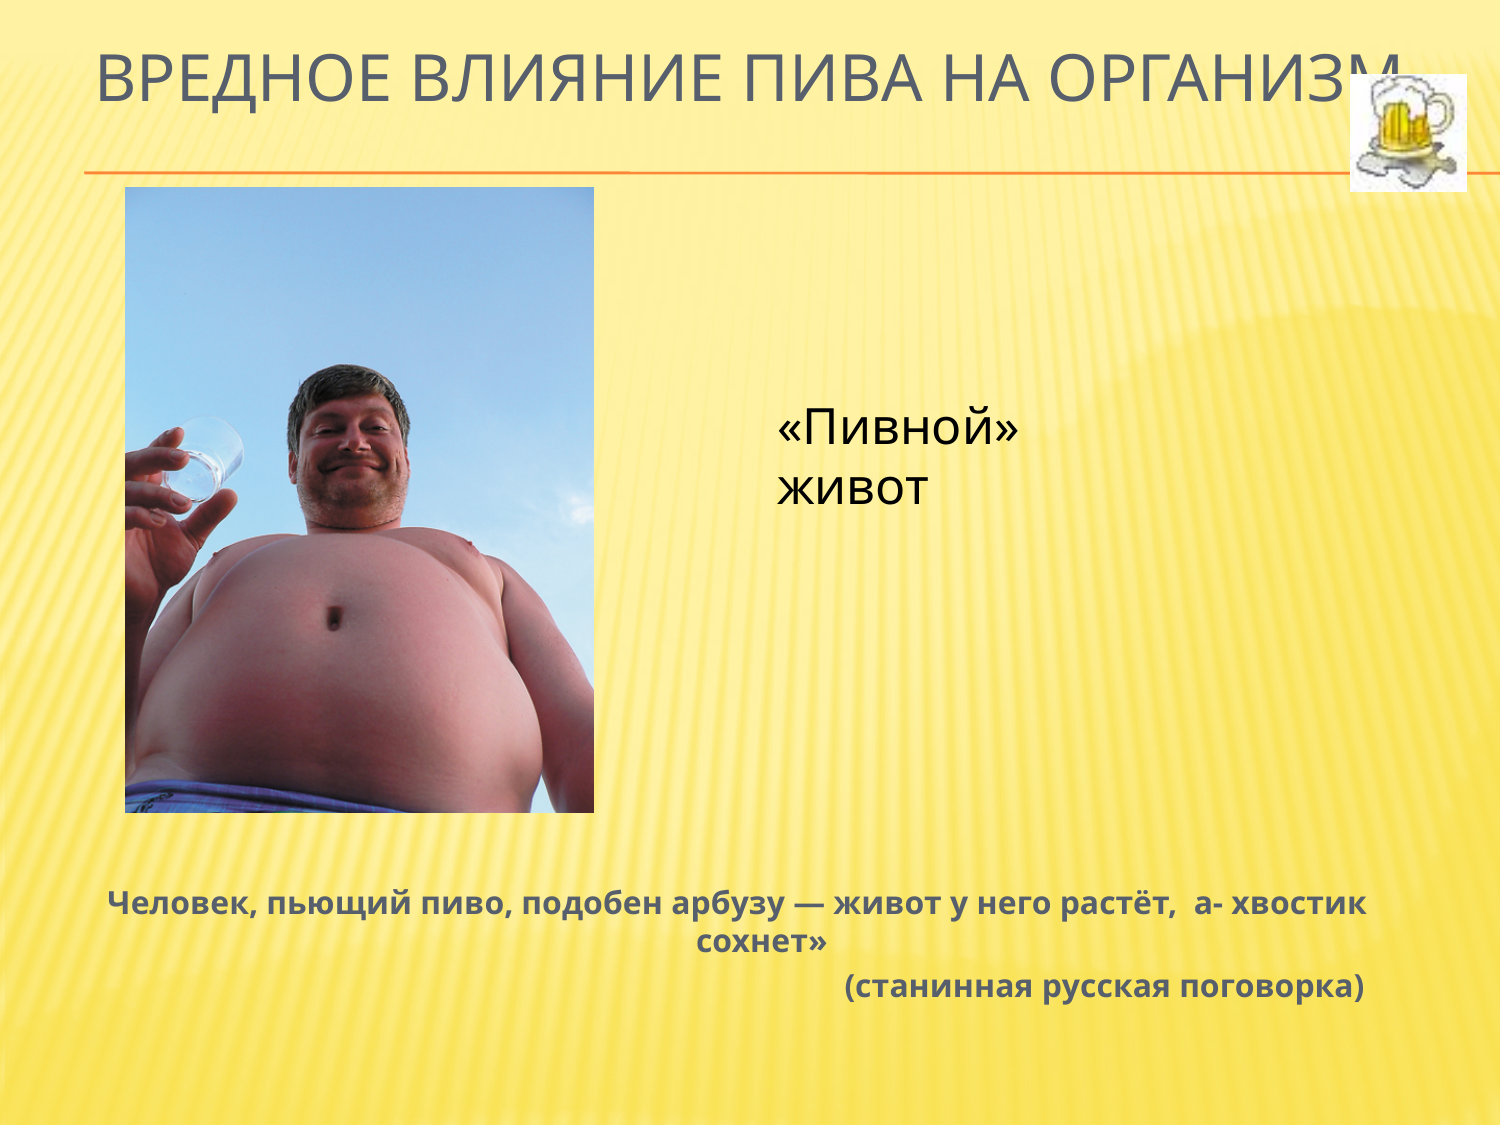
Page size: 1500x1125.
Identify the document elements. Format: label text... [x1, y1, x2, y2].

picture [124, 187, 595, 813]
picture [1349, 74, 1467, 192]
text_box «Пивной» живот [762, 387, 1175, 523]
title Вредное влияние пива на организм [75, 24, 1425, 125]
list Человек, пьющий пиво, подобен арбузу — живот у него растёт, а- хвостик сохнет» (станинная русская поговорка) [50, 875, 1426, 1038]
